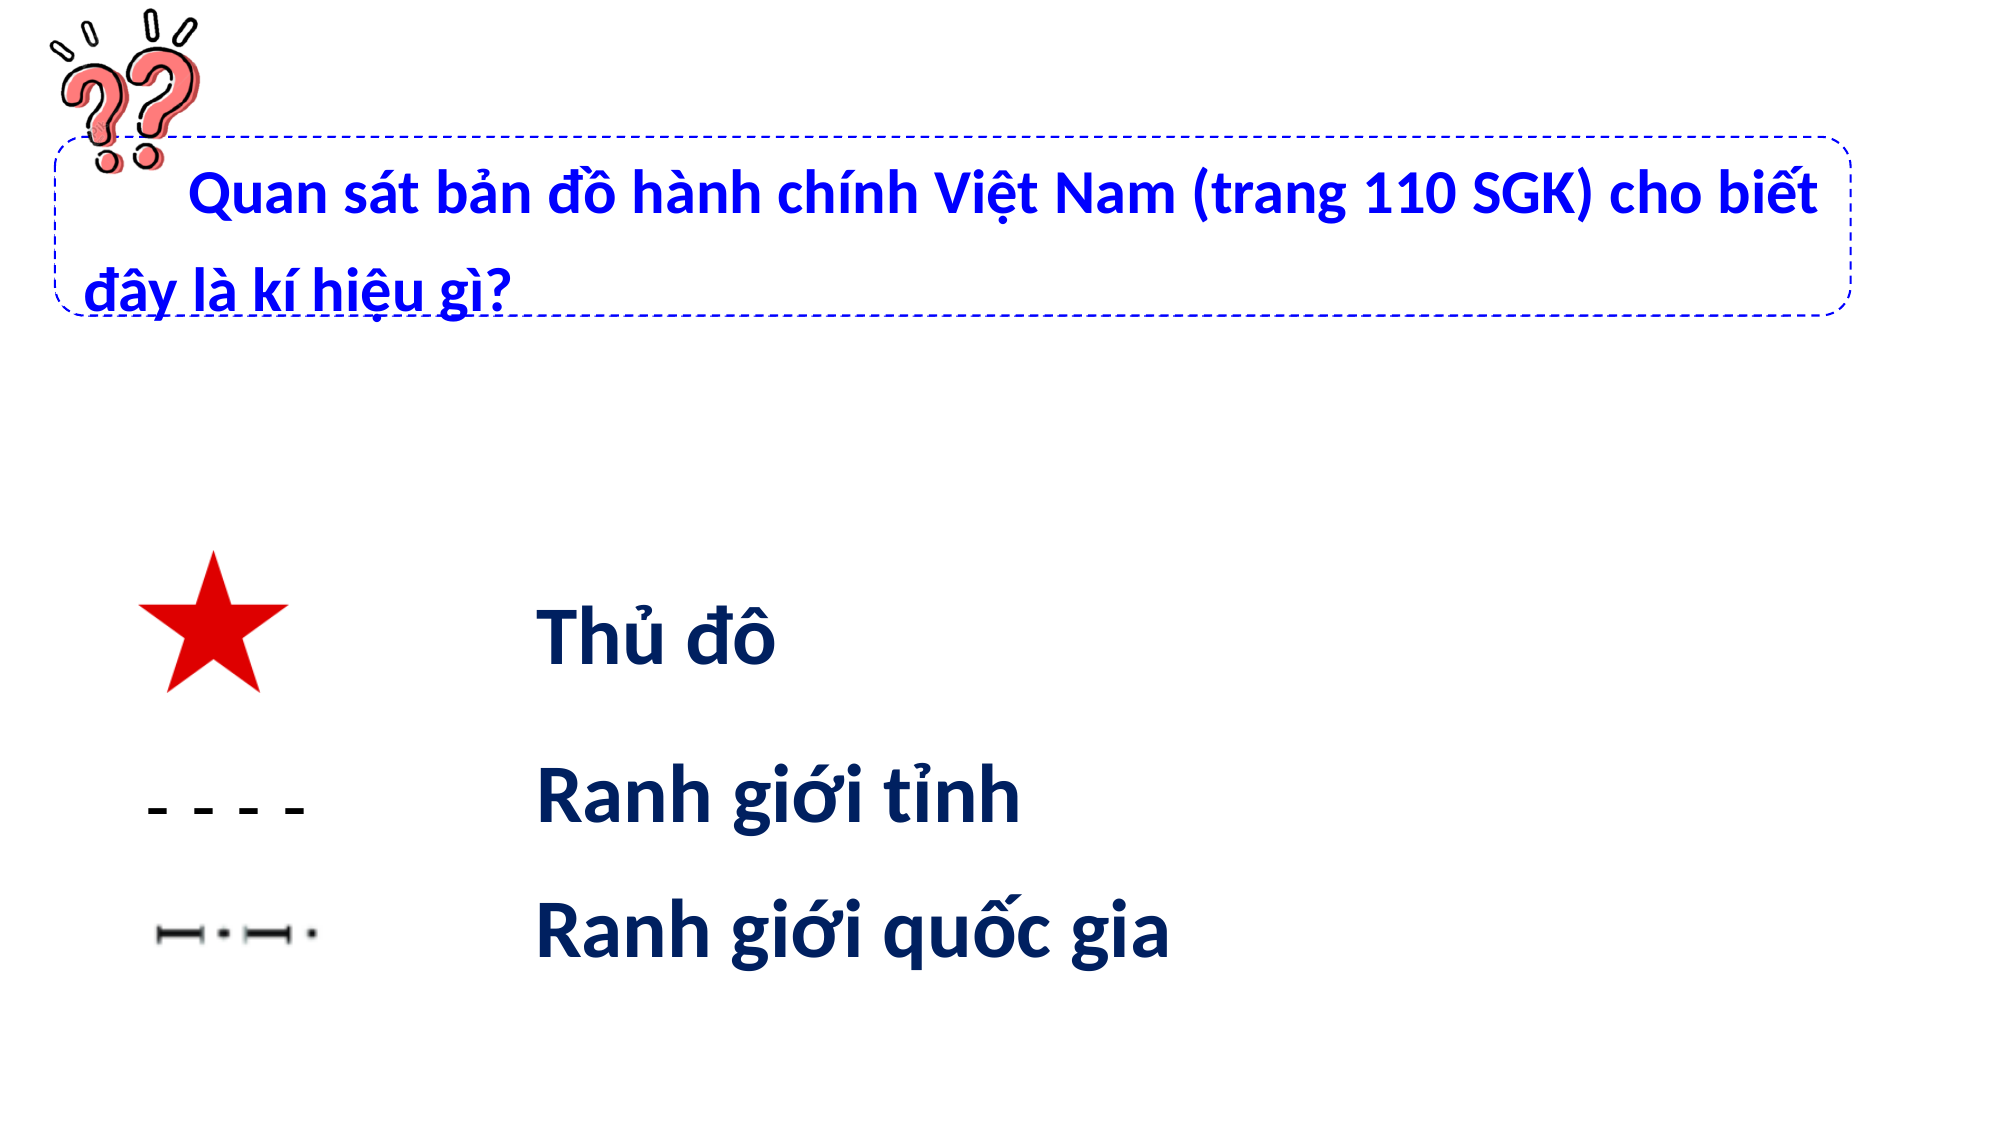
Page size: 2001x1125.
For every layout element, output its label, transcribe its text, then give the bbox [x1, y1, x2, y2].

picture [118, 875, 369, 982]
text_box Ranh giới tỉnh [521, 731, 1146, 847]
text_box - - - - [130, 748, 630, 854]
text_box Ranh giới quốc gia [520, 867, 1400, 982]
picture [138, 550, 289, 693]
picture [43, 0, 209, 179]
text_box Thủ đô [521, 573, 1022, 689]
text_box Quan sát bản đồ hành chính Việt Nam (trang 110 SGK) cho biết đây là kí hiệu gì? [53, 135, 1852, 317]
text_box [0, 908, 466, 1014]
